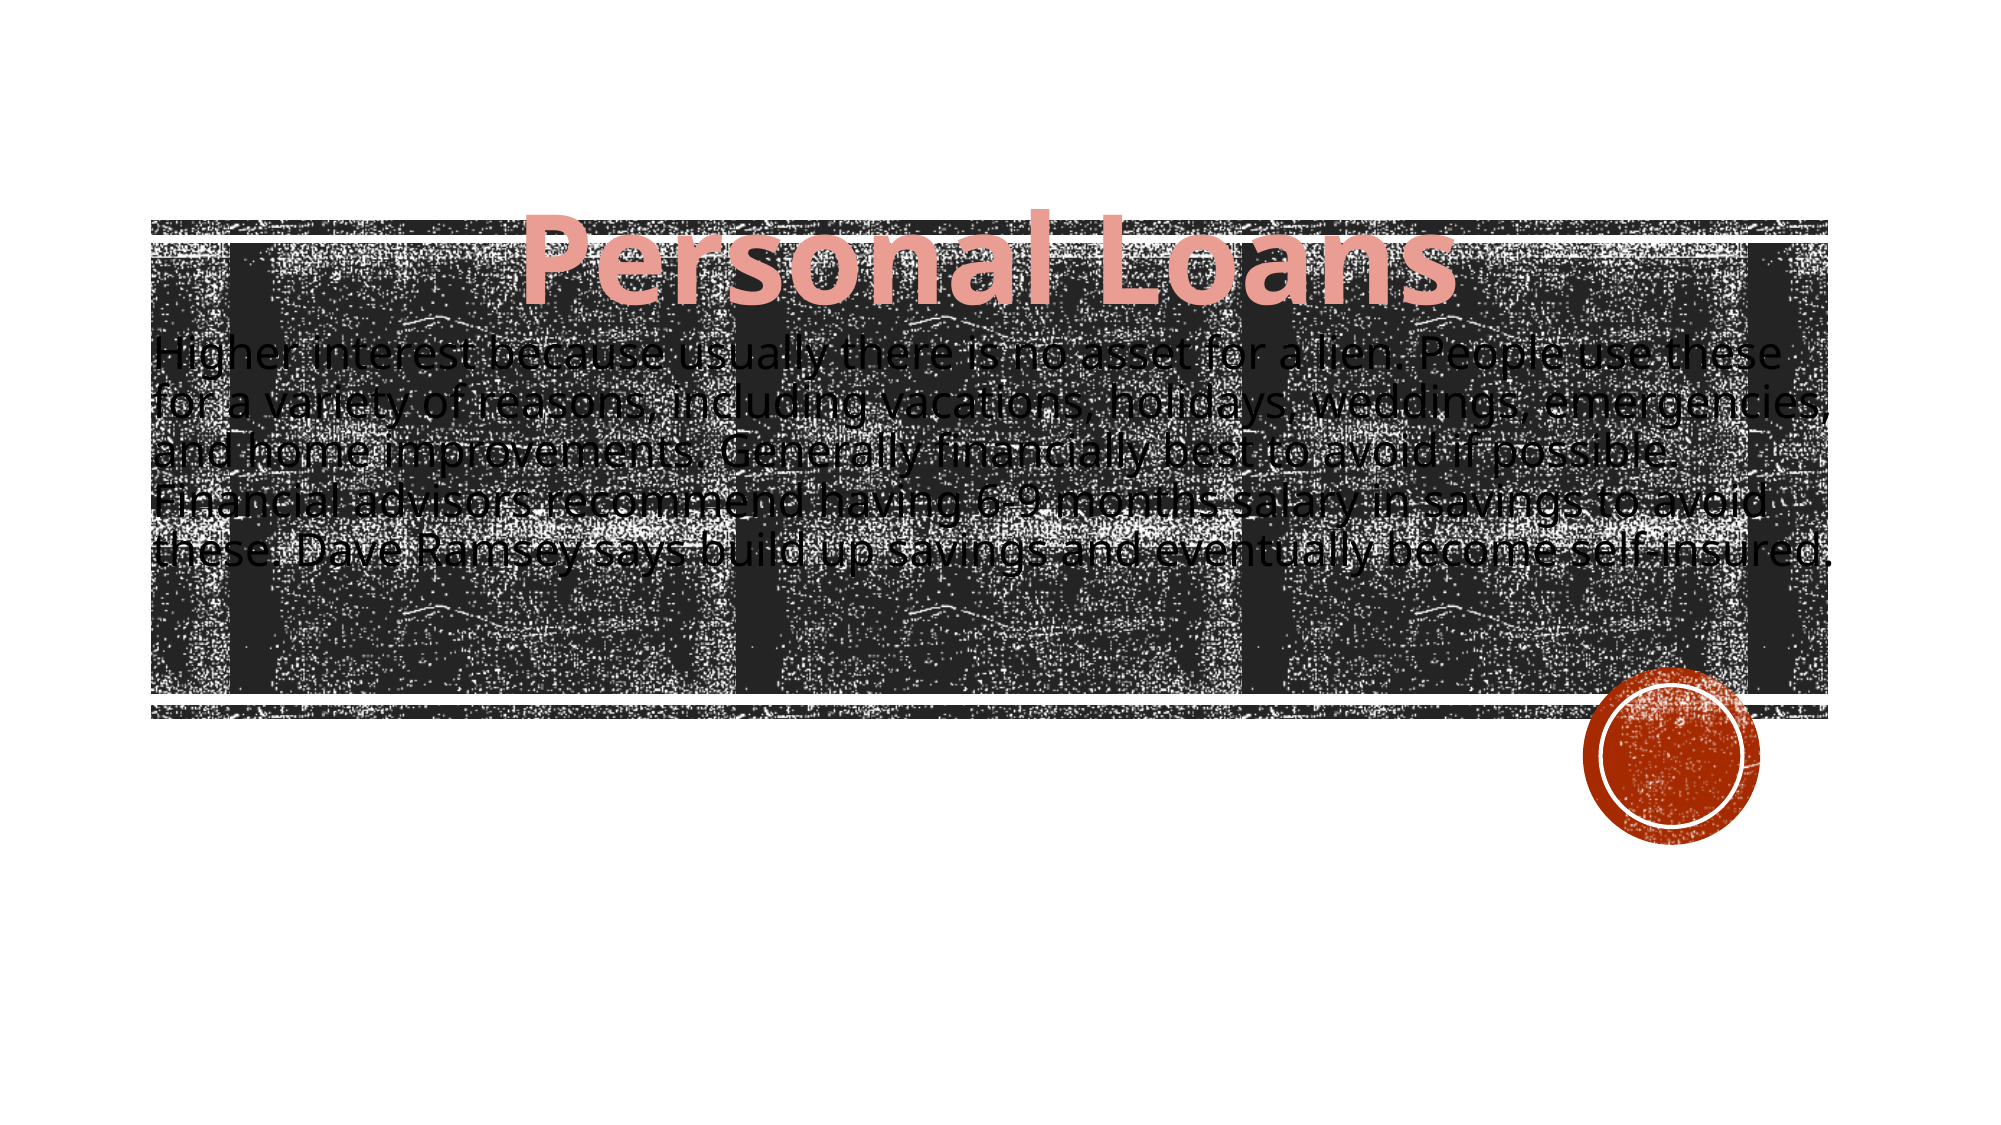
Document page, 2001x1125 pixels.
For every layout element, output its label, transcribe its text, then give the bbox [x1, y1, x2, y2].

subtitle Higher interest because usually there is no asset for a lien. People use these for a variety of reasons, including vacations, holidays, weddings, emergencies, and home improvements. Generally financially best to avoid if possible. Financial advisors recommend having 6-9 months salary in savings to avoid these. Dave Ramsey says build up savings and eventually become self-insured. [137, 322, 1859, 786]
text_box Personal Loans [249, 172, 1727, 338]
